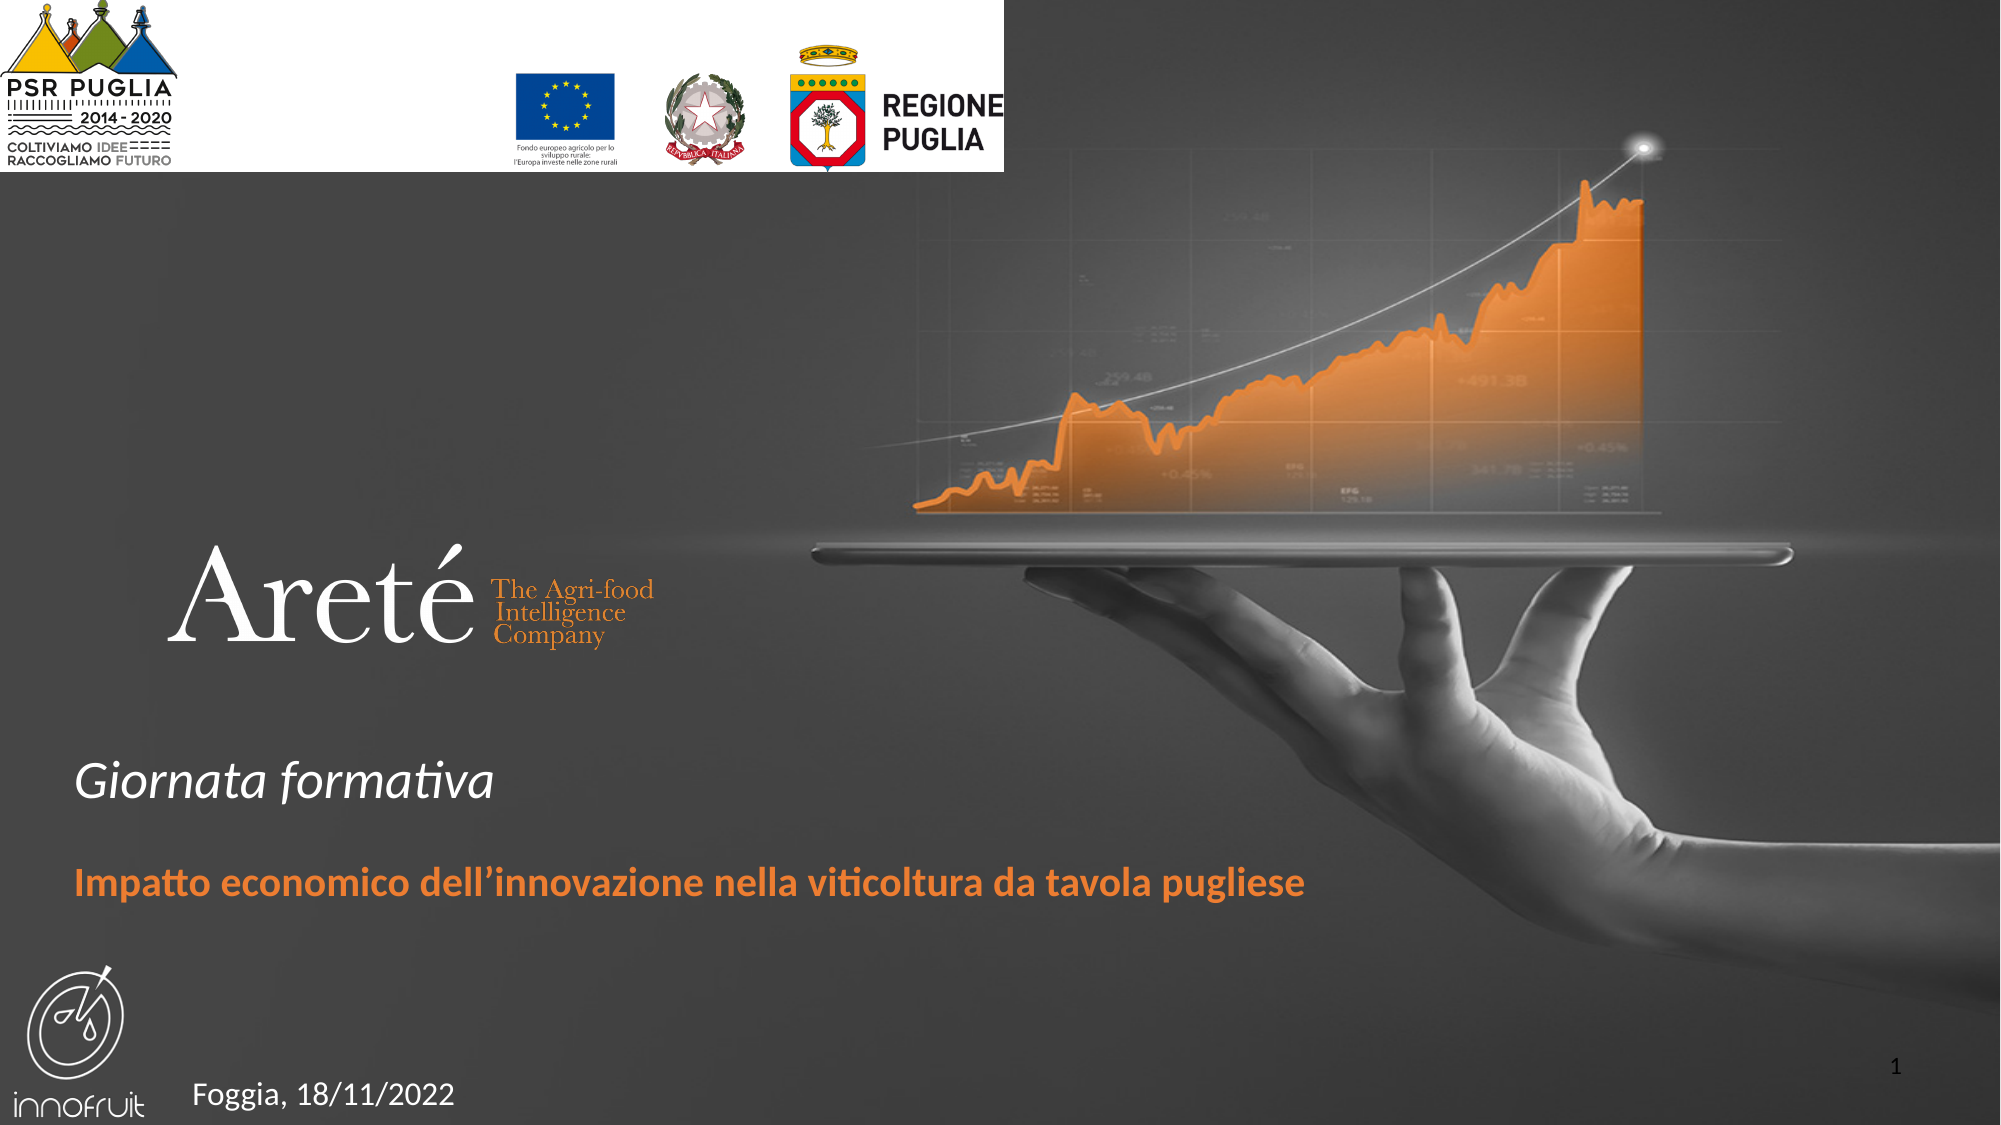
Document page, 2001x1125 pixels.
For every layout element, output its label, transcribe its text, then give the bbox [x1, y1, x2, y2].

text_box Foggia, 18/11/2022 [177, 1064, 471, 1120]
text_box 1 [1874, 1042, 1988, 1103]
picture [0, 0, 2001, 1125]
text_box Giornata formativa Impatto economico dell’innovazione nella viticoltura da tavola pugliese [59, 737, 1704, 912]
